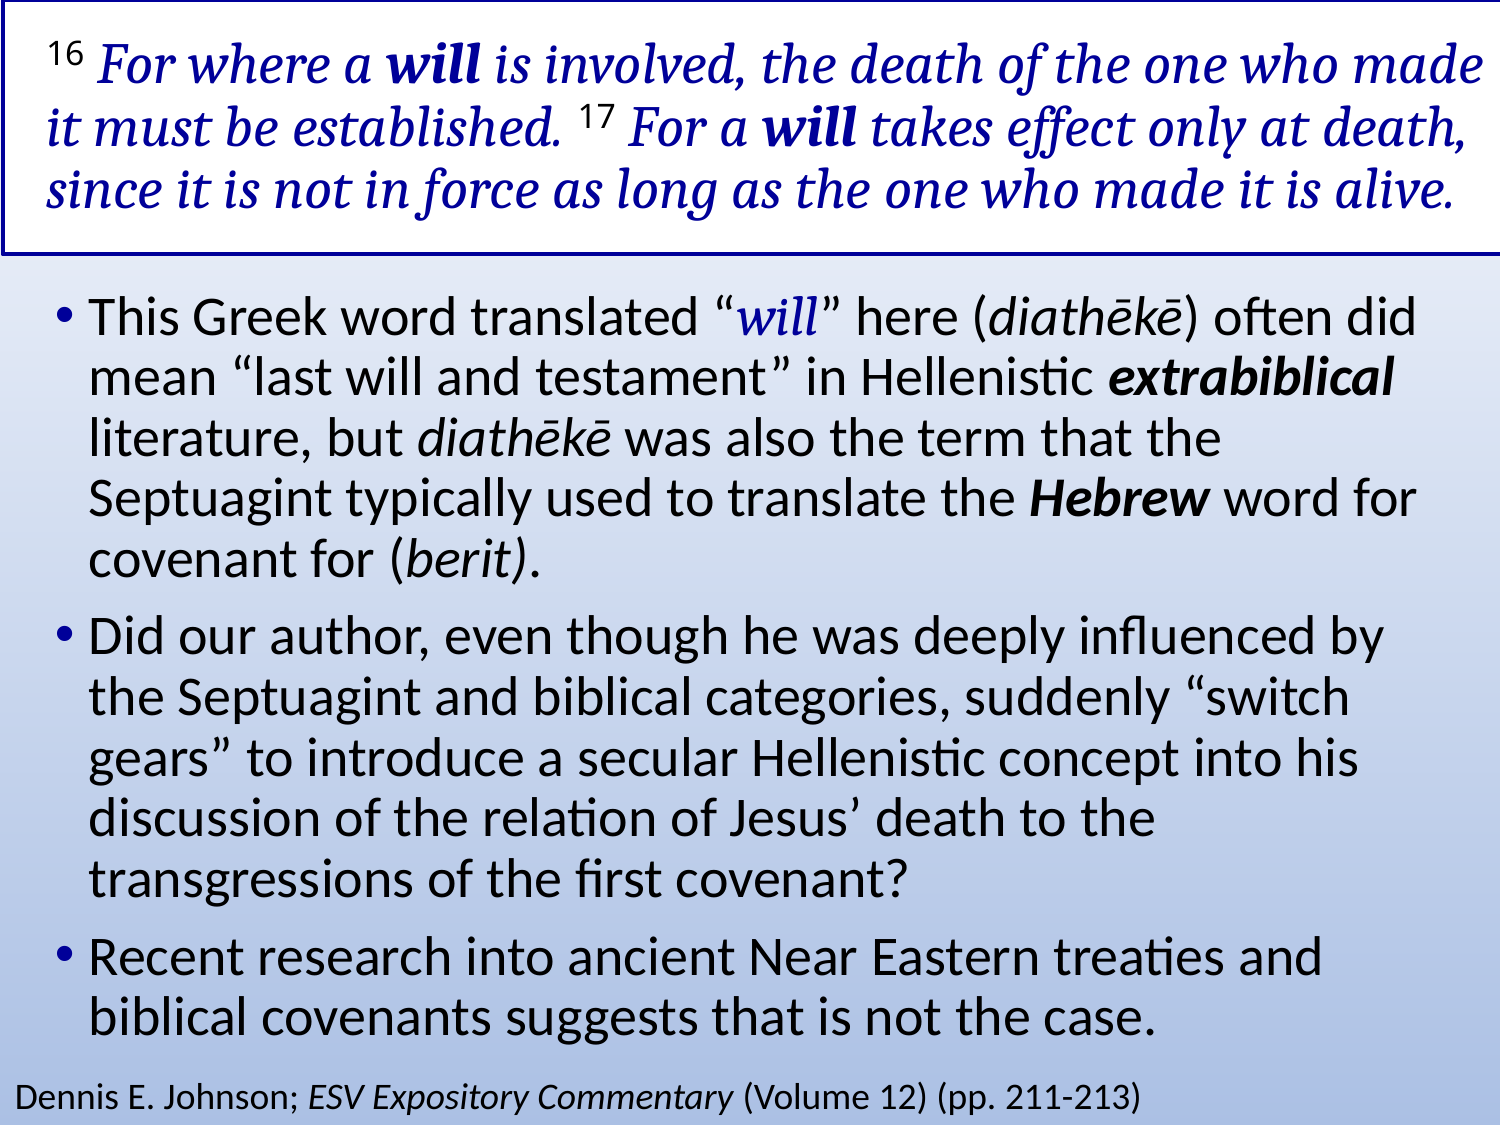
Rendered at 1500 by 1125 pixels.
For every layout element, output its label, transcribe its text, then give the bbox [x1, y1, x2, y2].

title 16 For where a will is involved, the death of the one who made it must be established. 17 For a will takes effect only at death, since it is not in force as long as the one who made it is alive. [2, 0, 1500, 255]
list This Greek word translated “will” here (diathēkē) often did mean “last will and testament” in Hellenistic extrabiblical literature, but diathēkē was also the term that the Septuagint typically used to translate the Hebrew word for covenant for (berit). Did our author, even though he was deeply influenced by the Septuagint and biblical categories, suddenly “switch gears” to introduce a secular Hellenistic concept into his discussion of the relation of Jesus’ death to the transgressions of the first covenant? Recent research into ancient Near Eastern treaties and biblical covenants suggests that is not the case. [39, 279, 1468, 1064]
text_box Dennis E. Johnson; ESV Expository Commentary (Volume 12) (pp. 211-213) [0, 1064, 1500, 1125]
